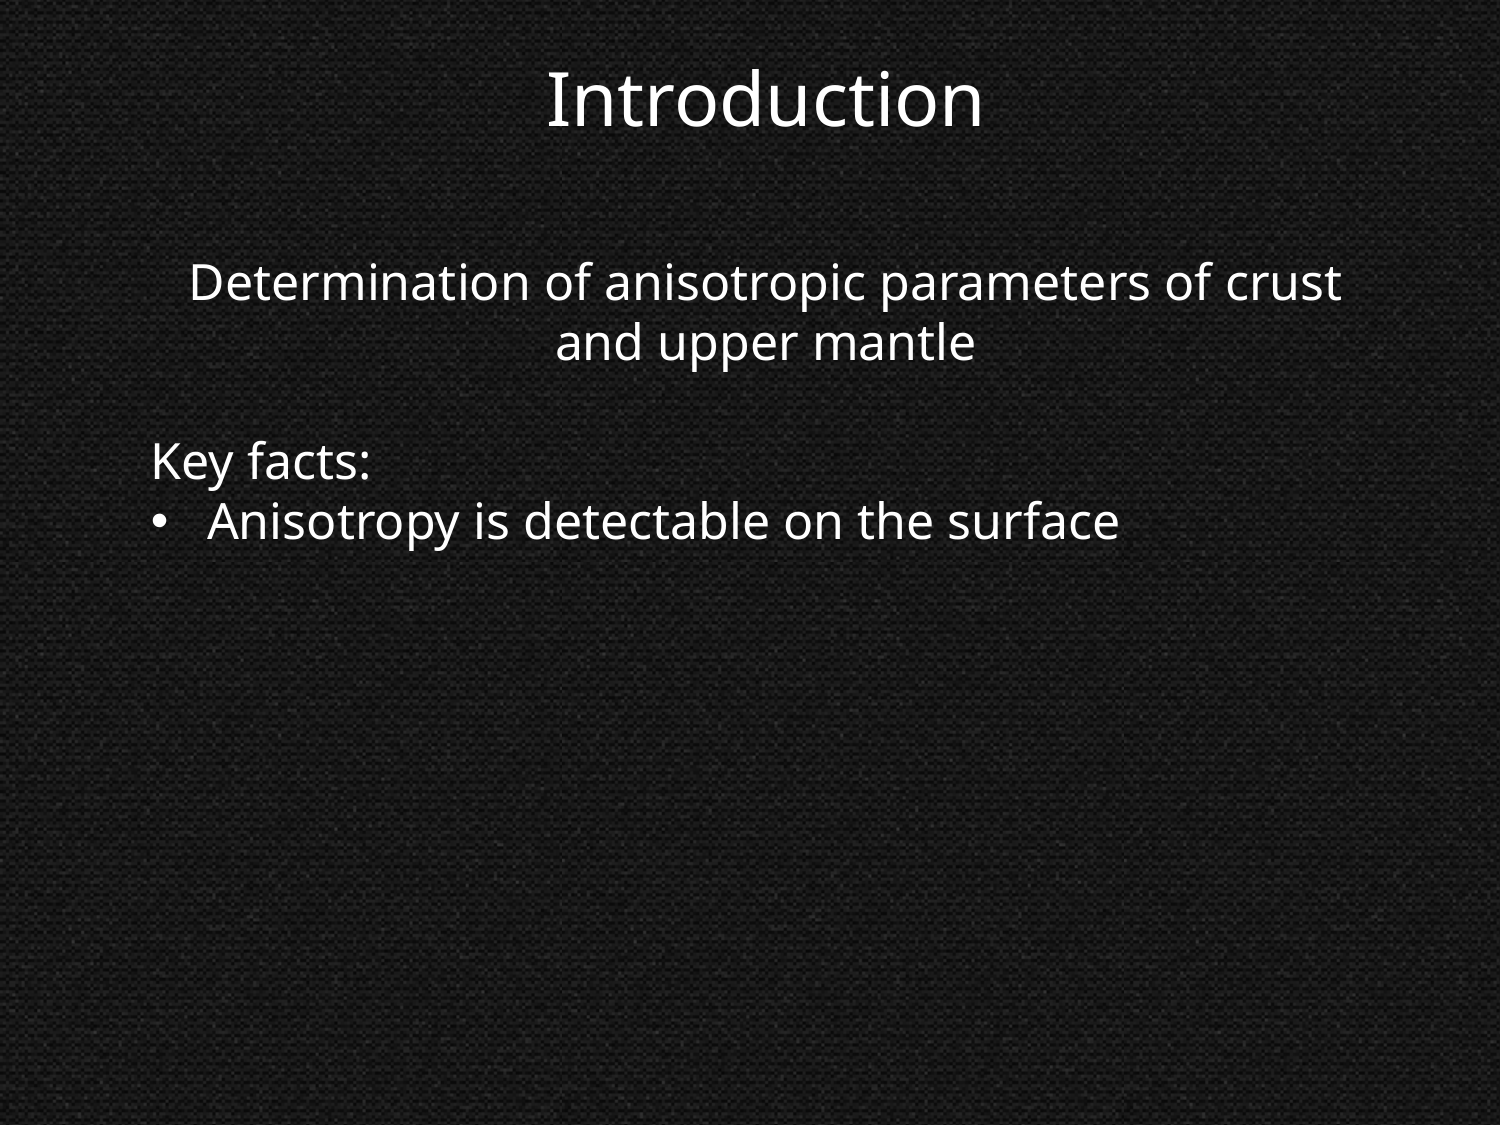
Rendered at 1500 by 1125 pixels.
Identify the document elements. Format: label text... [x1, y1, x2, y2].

text_box Determination of anisotropic parameters of crust and upper mantle [136, 242, 1397, 378]
text_box Introduction [531, 44, 1001, 149]
text_box Key facts: Anisotropy is detectable on the surface [136, 422, 1397, 558]
picture [0, 0, 1500, 1125]
